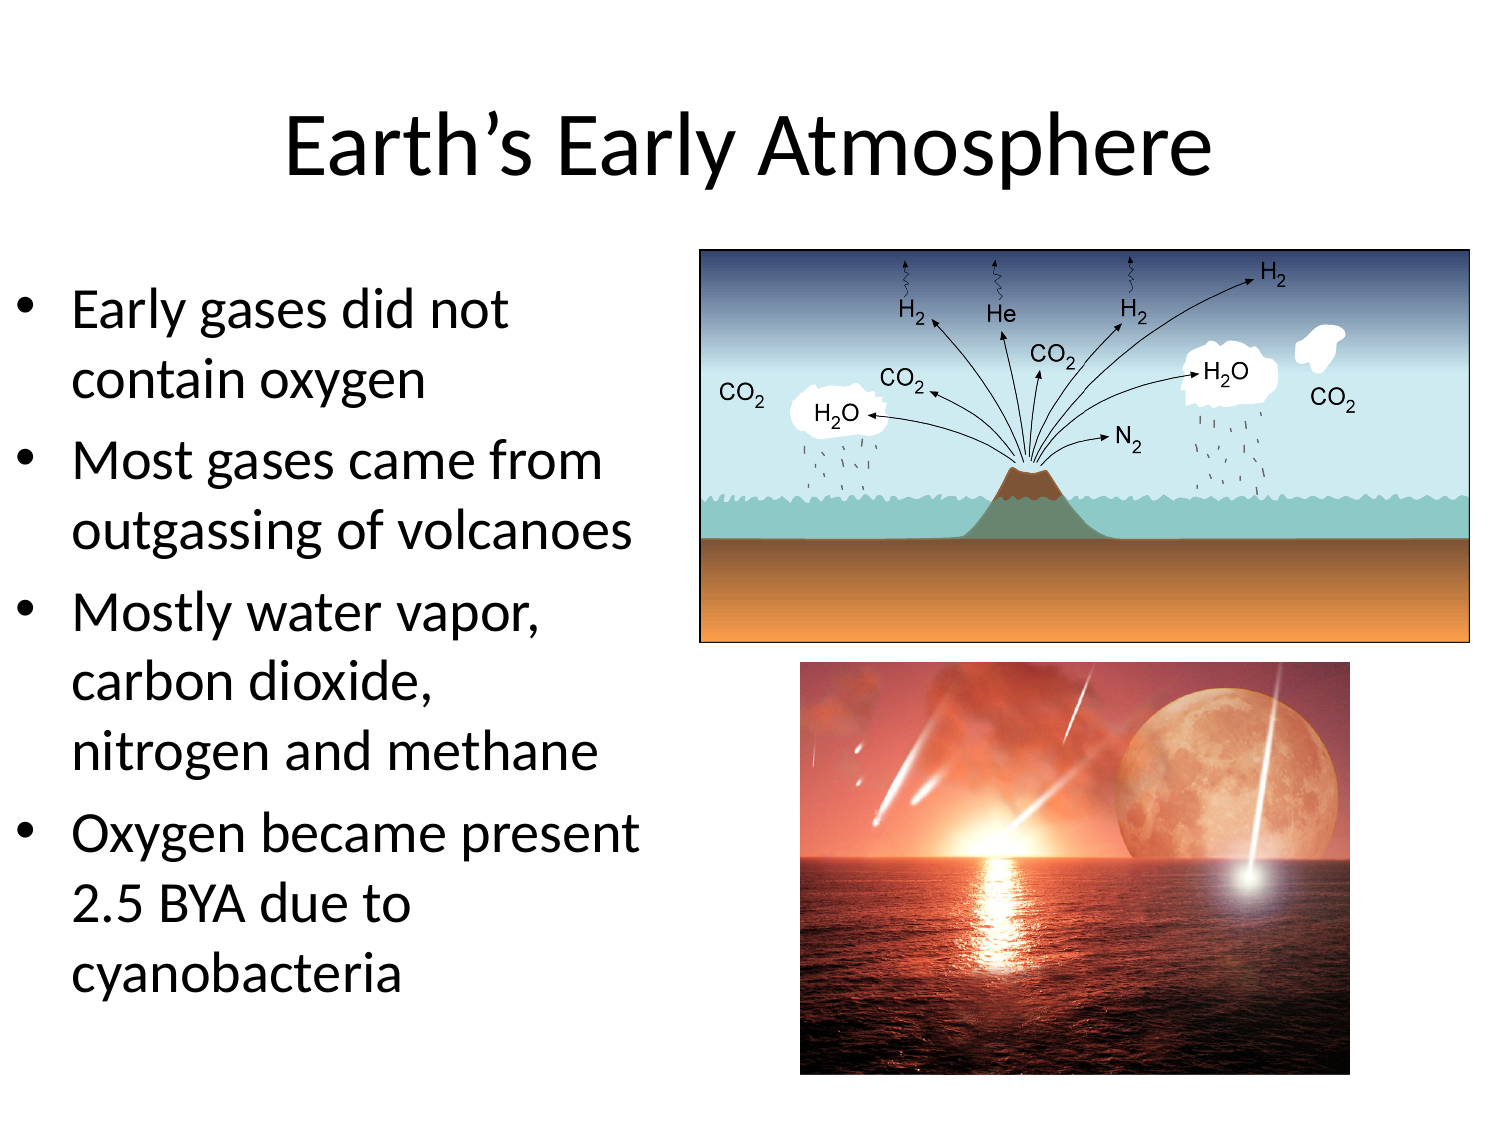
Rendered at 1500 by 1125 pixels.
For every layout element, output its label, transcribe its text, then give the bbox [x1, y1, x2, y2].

list Early gases did not contain oxygen Most gases came from outgassing of volcanoes Mostly water vapor, carbon dioxide, nitrogen and methane Oxygen became present 2.5 BYA due to cyanobacteria [0, 262, 663, 1088]
picture [699, 249, 1470, 643]
title Earth’s Early Atmosphere [75, 45, 1425, 233]
picture [799, 662, 1351, 1076]
